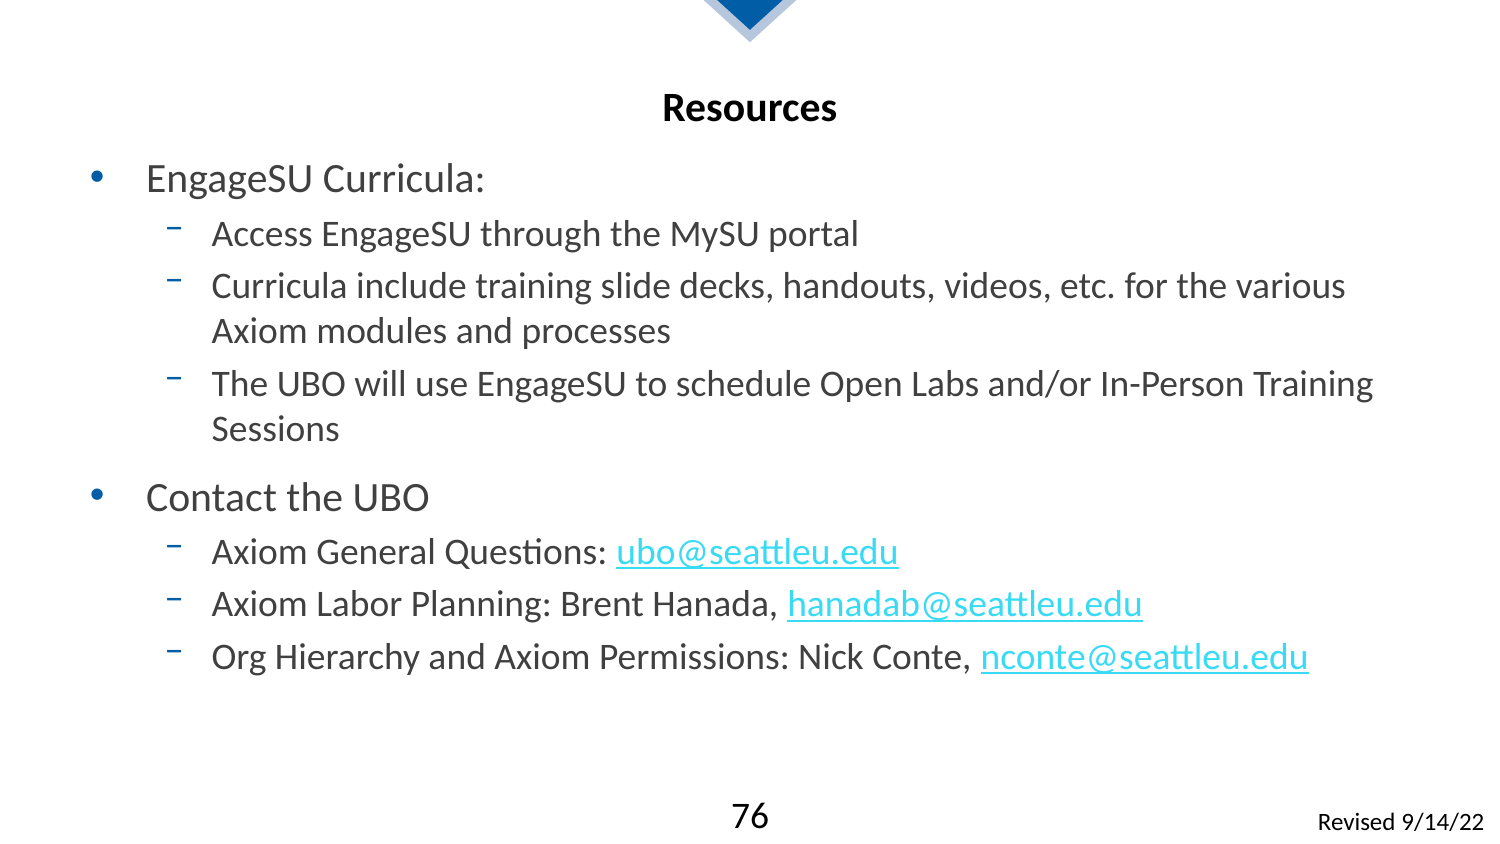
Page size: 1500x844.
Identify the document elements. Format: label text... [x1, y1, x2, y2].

list EngageSU Curricula: Access EngageSU through the MySU portal Curricula include training slide decks, handouts, videos, etc. for the various Axiom modules and processes The UBO will use EngageSU to schedule Open Labs and/or In-Person Training Sessions Contact the UBO Axiom General Questions: ubo@seattleu.edu Axiom Labor Planning: Brent Hanada, hanadab@seattleu.edu Org Hierarchy and Axiom Permissions: Nick Conte, nconte@seattleu.edu [75, 143, 1425, 784]
text_box Revised 9/14/22 [1298, 798, 1500, 844]
title Resources [75, 71, 1425, 135]
text_box 76 [0, 784, 1500, 844]
